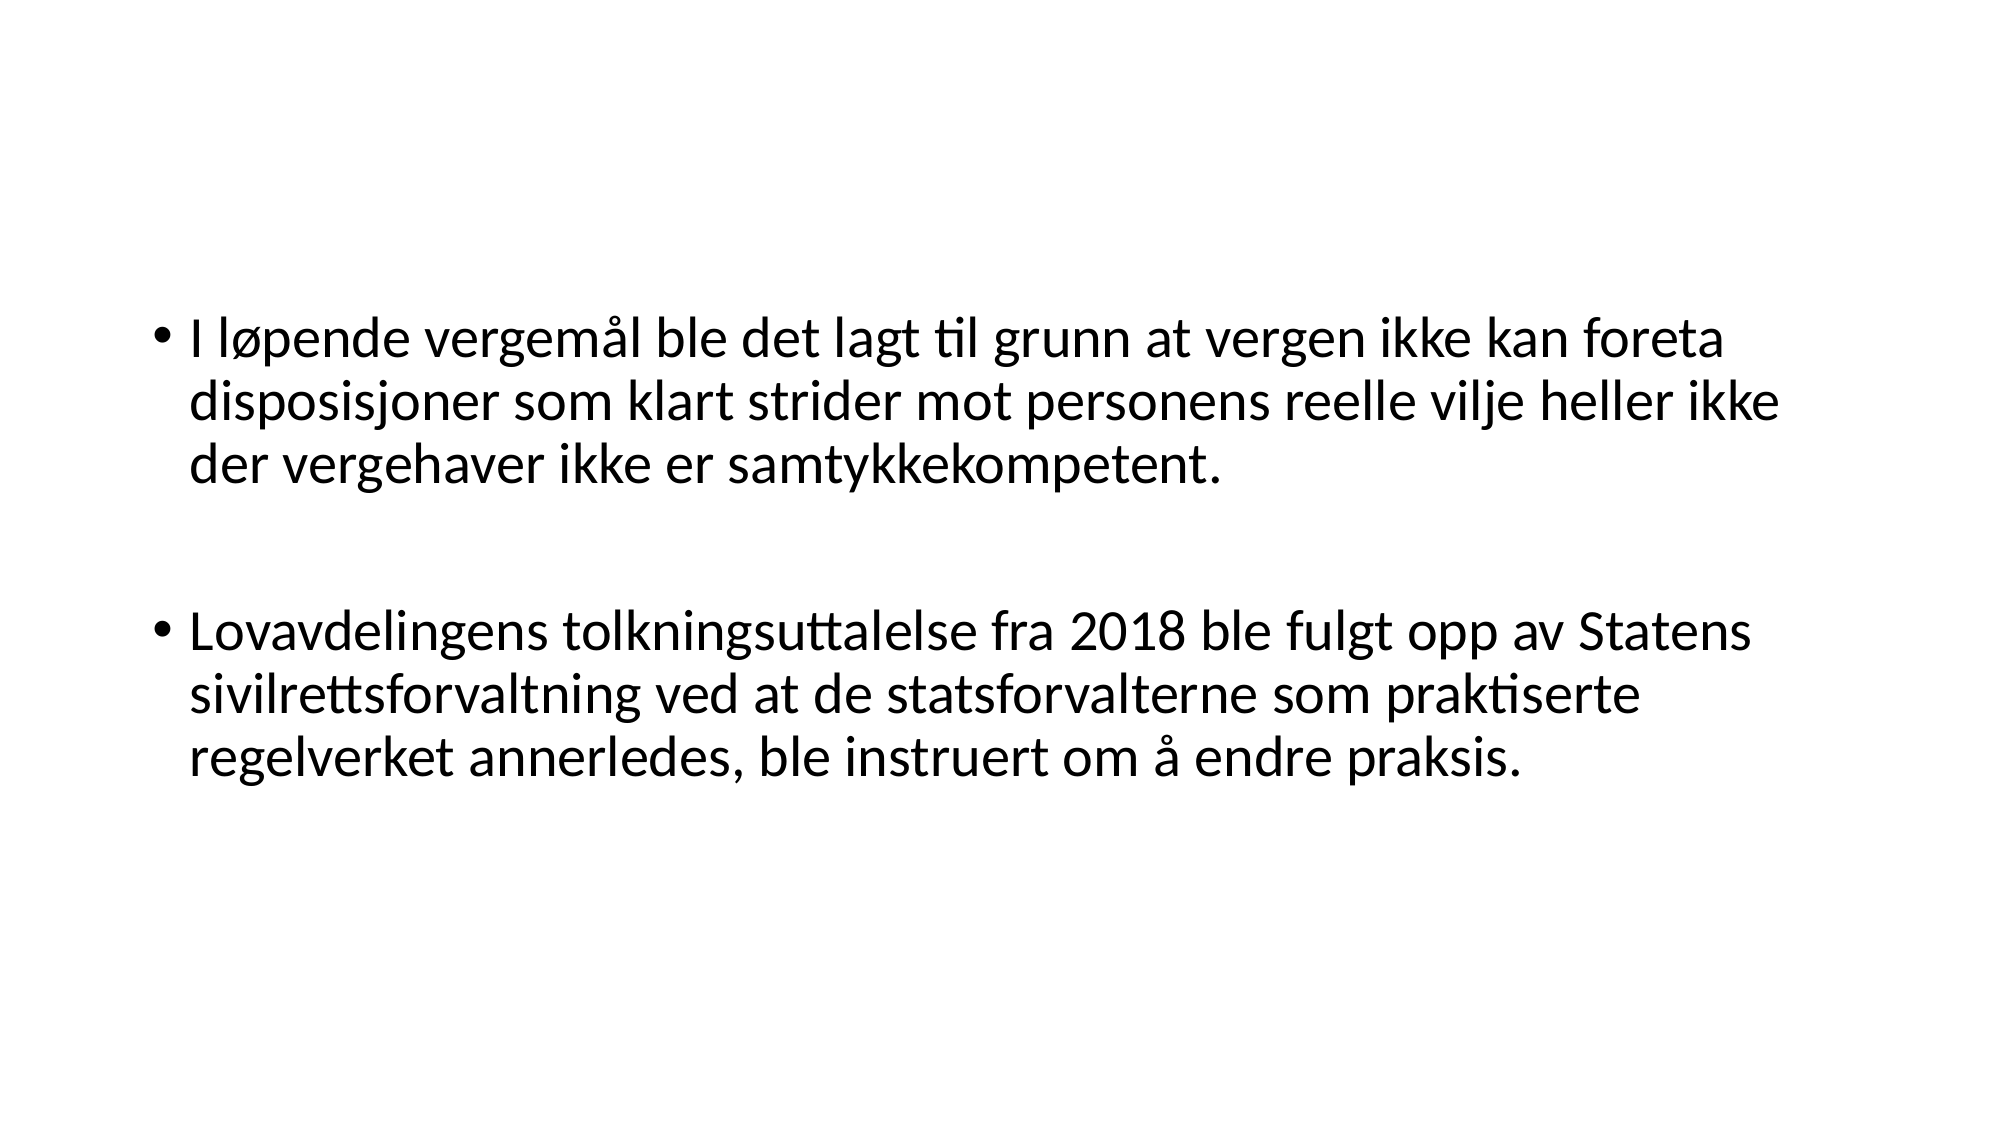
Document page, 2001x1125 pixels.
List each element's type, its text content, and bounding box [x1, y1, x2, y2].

list I løpende vergemål ble det lagt til grunn at vergen ikke kan foreta disposisjoner som klart strider mot personens reelle vilje heller ikke der vergehaver ikke er samtykkekompetent. Lovavdelingens tolkningsuttalelse fra 2018 ble fulgt opp av Statens sivilrettsforvaltning ved at de statsforvalterne som praktiserte regelverket annerledes, ble instruert om å endre praksis. [137, 299, 1863, 1014]
